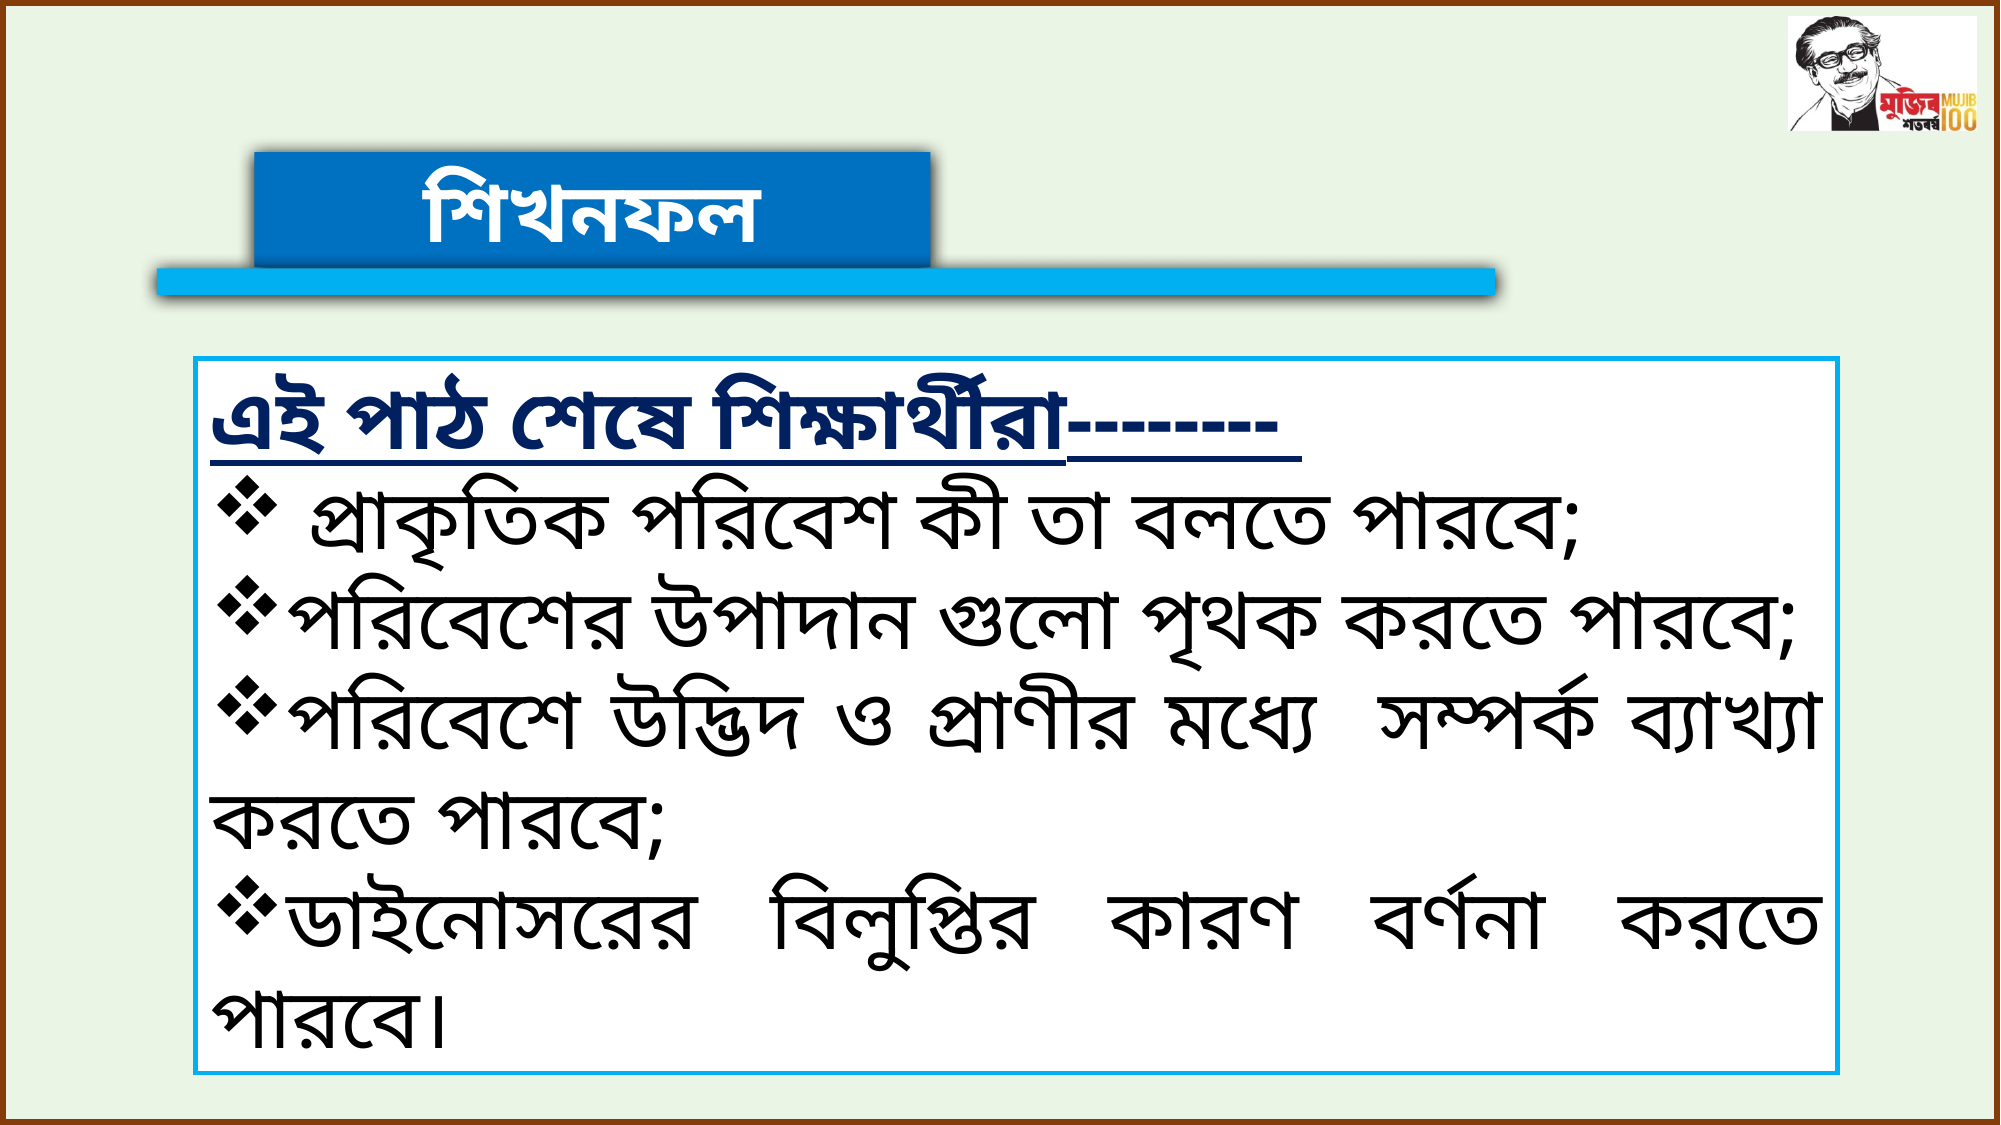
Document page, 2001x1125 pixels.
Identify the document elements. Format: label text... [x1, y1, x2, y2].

text_box শিখনফল [254, 152, 931, 256]
text_box [156, 268, 1496, 296]
text_box এই পাঠ শেষে শিক্ষার্থীরা-------- প্রাকৃতিক পরিবেশ কী তা বলতে পারবে; পরিবেশের উপাদান গুলো পৃথক করতে পারবে; পরিবেশে উদ্ভিদ ও প্রাণীর মধ্যে সম্পর্ক ব্যাখ্যা করতে পারবে; ডাইনোসরের বিলুপ্তির কারণ বর্ণনা করতে পারবে। [195, 358, 1838, 1074]
text_box [0, 0, 2000, 1125]
picture [1788, 16, 1977, 131]
